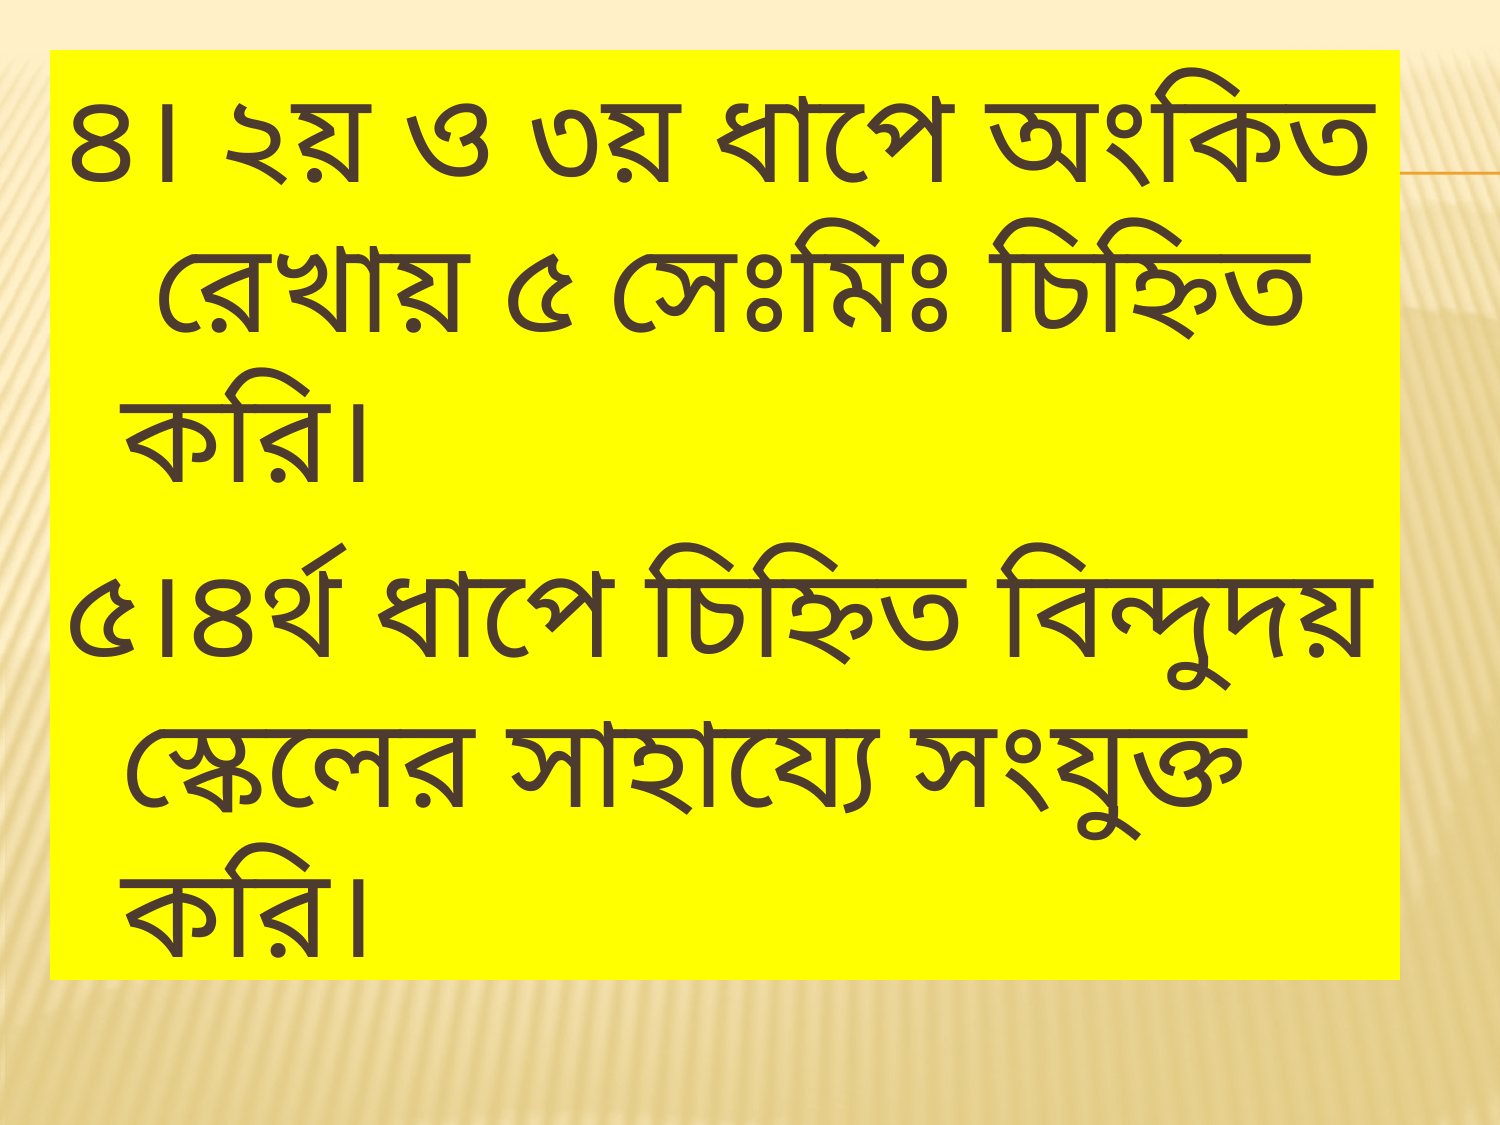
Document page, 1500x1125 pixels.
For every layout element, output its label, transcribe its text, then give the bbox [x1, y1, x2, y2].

list ৪। ২য় ও ৩য় ধাপে অংকিত রেখায় ৫ সেঃমিঃ চিহ্নিত করি। ৫।৪র্থ ধাপে চিহ্নিত বিন্দুদয় স্কেলের সাহায্যে সংযুক্ত করি। [50, 50, 1400, 980]
